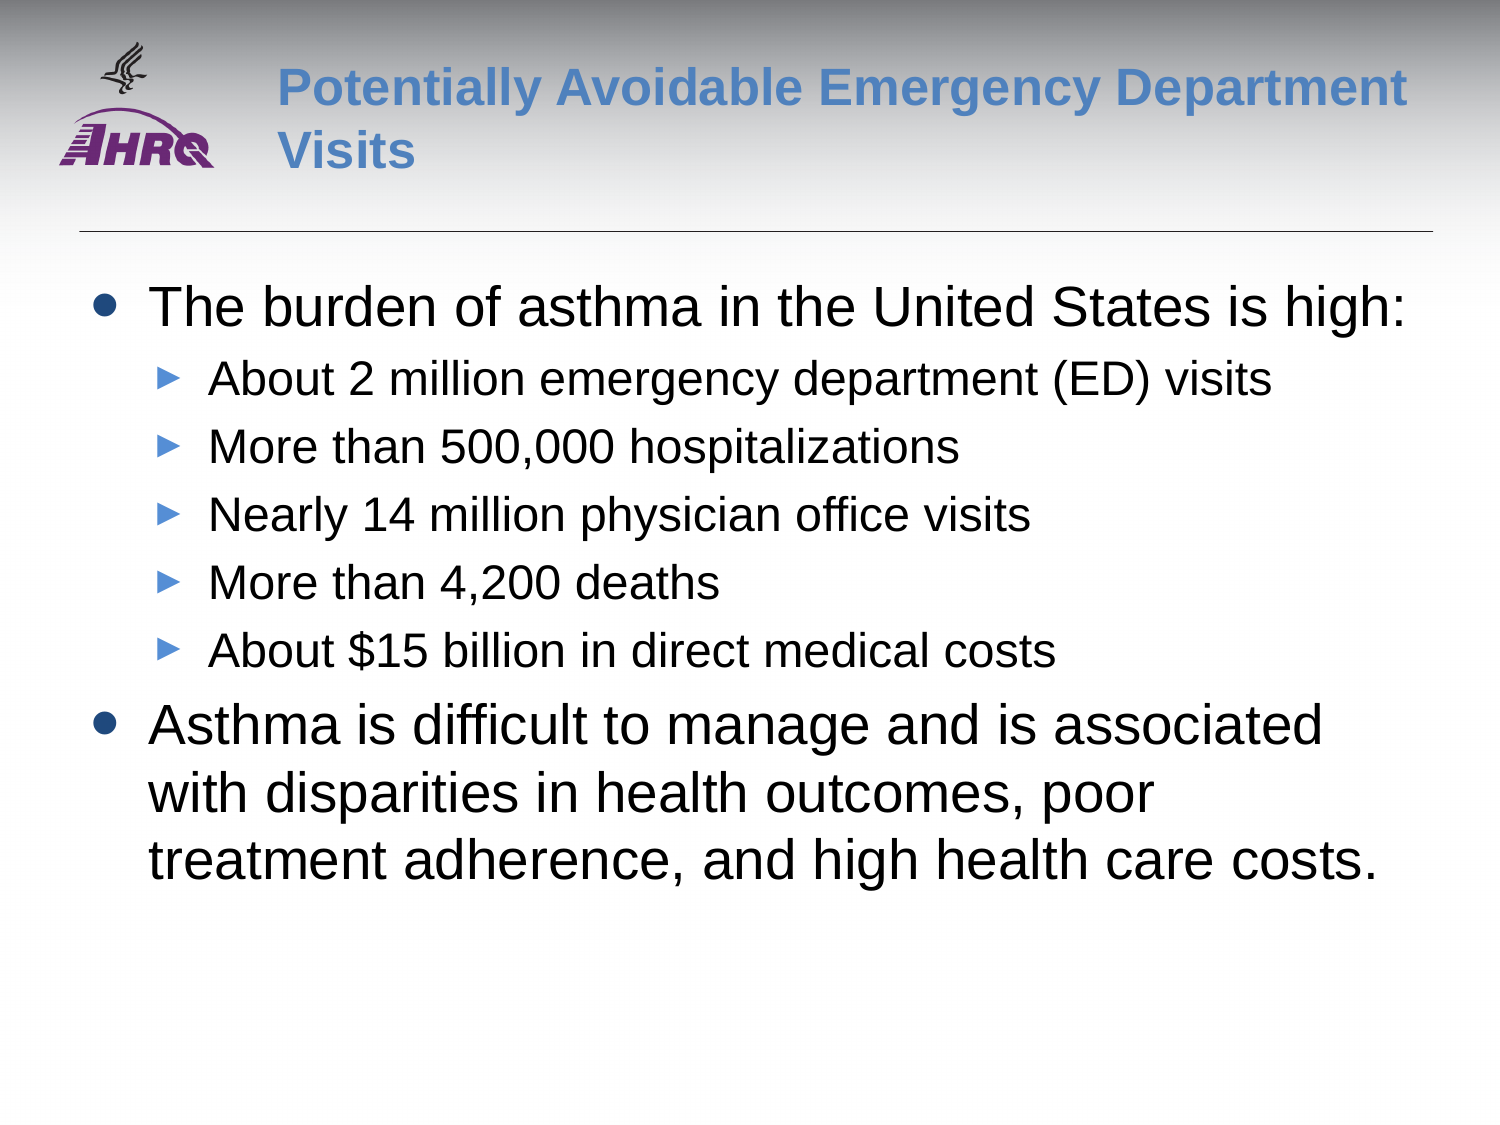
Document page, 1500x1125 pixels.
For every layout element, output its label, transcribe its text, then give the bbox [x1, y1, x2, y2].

list The burden of asthma in the United States is high: About 2 million emergency department (ED) visits More than 500,000 hospitalizations Nearly 14 million physician office visits More than 4,200 deaths About $15 billion in direct medical costs Asthma is difficult to manage and is associated with disparities in health outcomes, poor treatment adherence, and high health care costs. [75, 262, 1425, 963]
title Potentially Avoidable Emergency Department Visits [262, 45, 1425, 188]
picture [0, 0, 1500, 1125]
